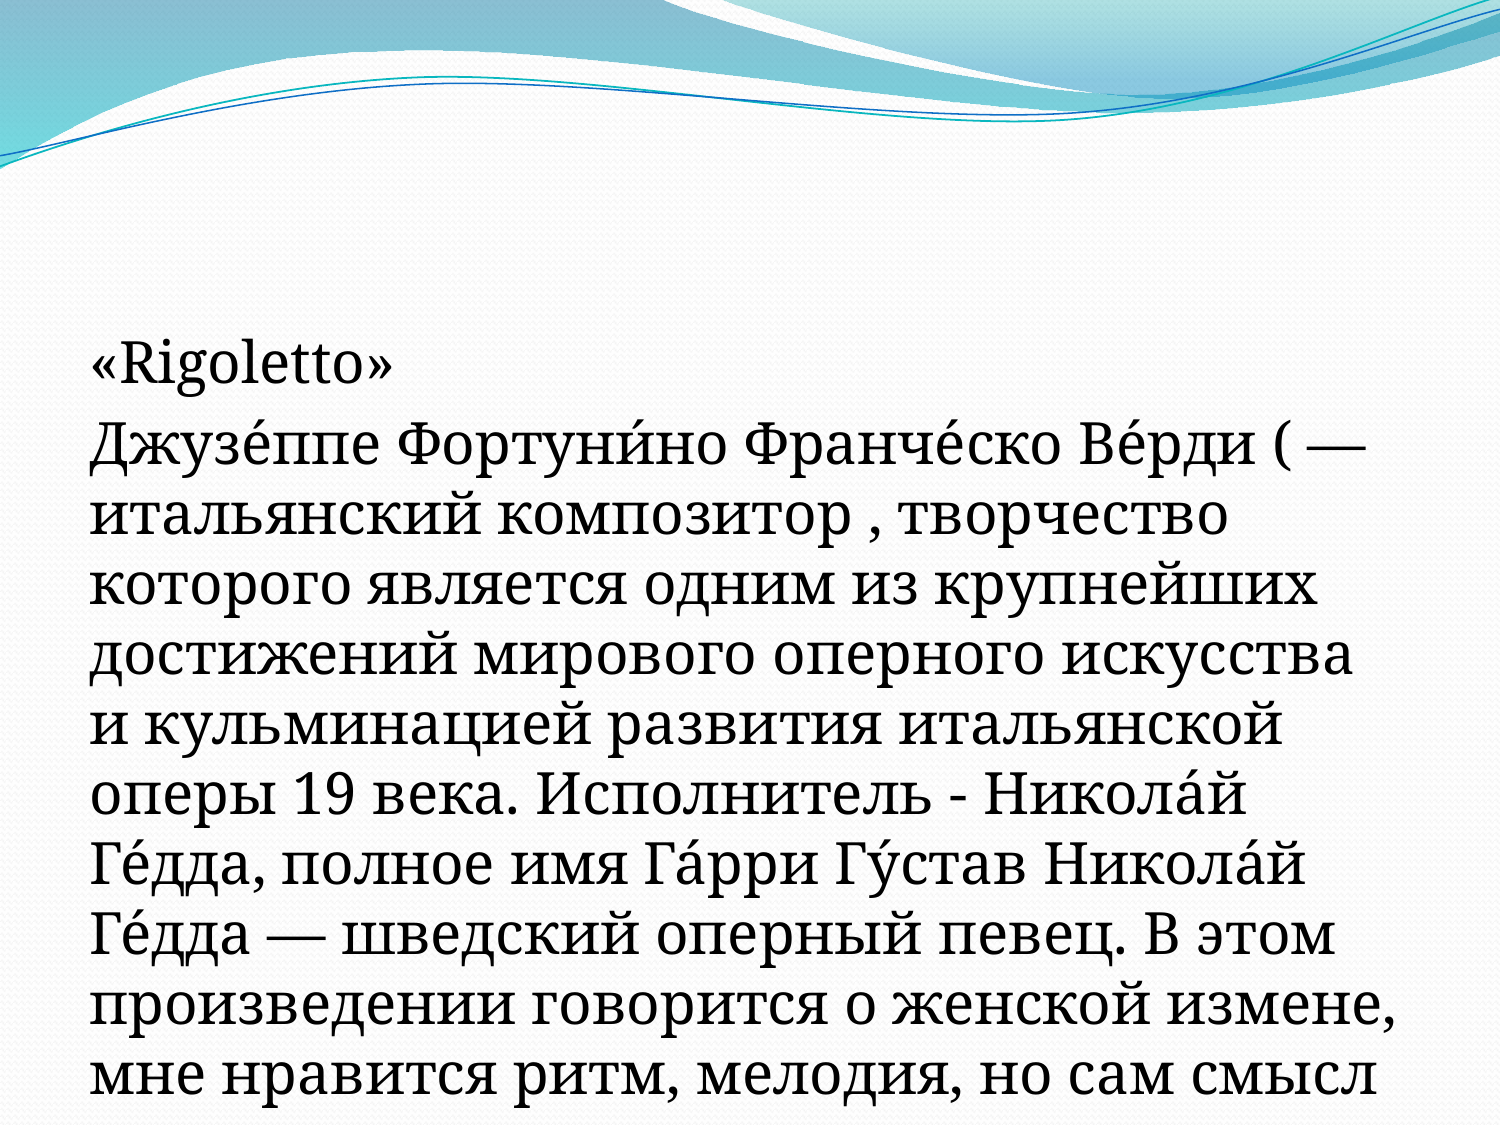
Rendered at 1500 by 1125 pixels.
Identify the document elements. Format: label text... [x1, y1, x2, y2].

list «Rigoletto» Джузе́ппе Фортуни́но Франче́ско Ве́рди ( — итальянский композитор , творчество которого является одним из крупнейших достижений мирового оперного искусства и кульминацией развития итальянской оперы 19 века. Исполнитель - Никола́й Ге́дда, полное имя Га́рри Гу́став Никола́й Ге́дда — шведский оперный певец. В этом произведении говорится о женской измене, мне нравится ритм, мелодия, но сам смысл мне не понравился. [75, 317, 1425, 1038]
